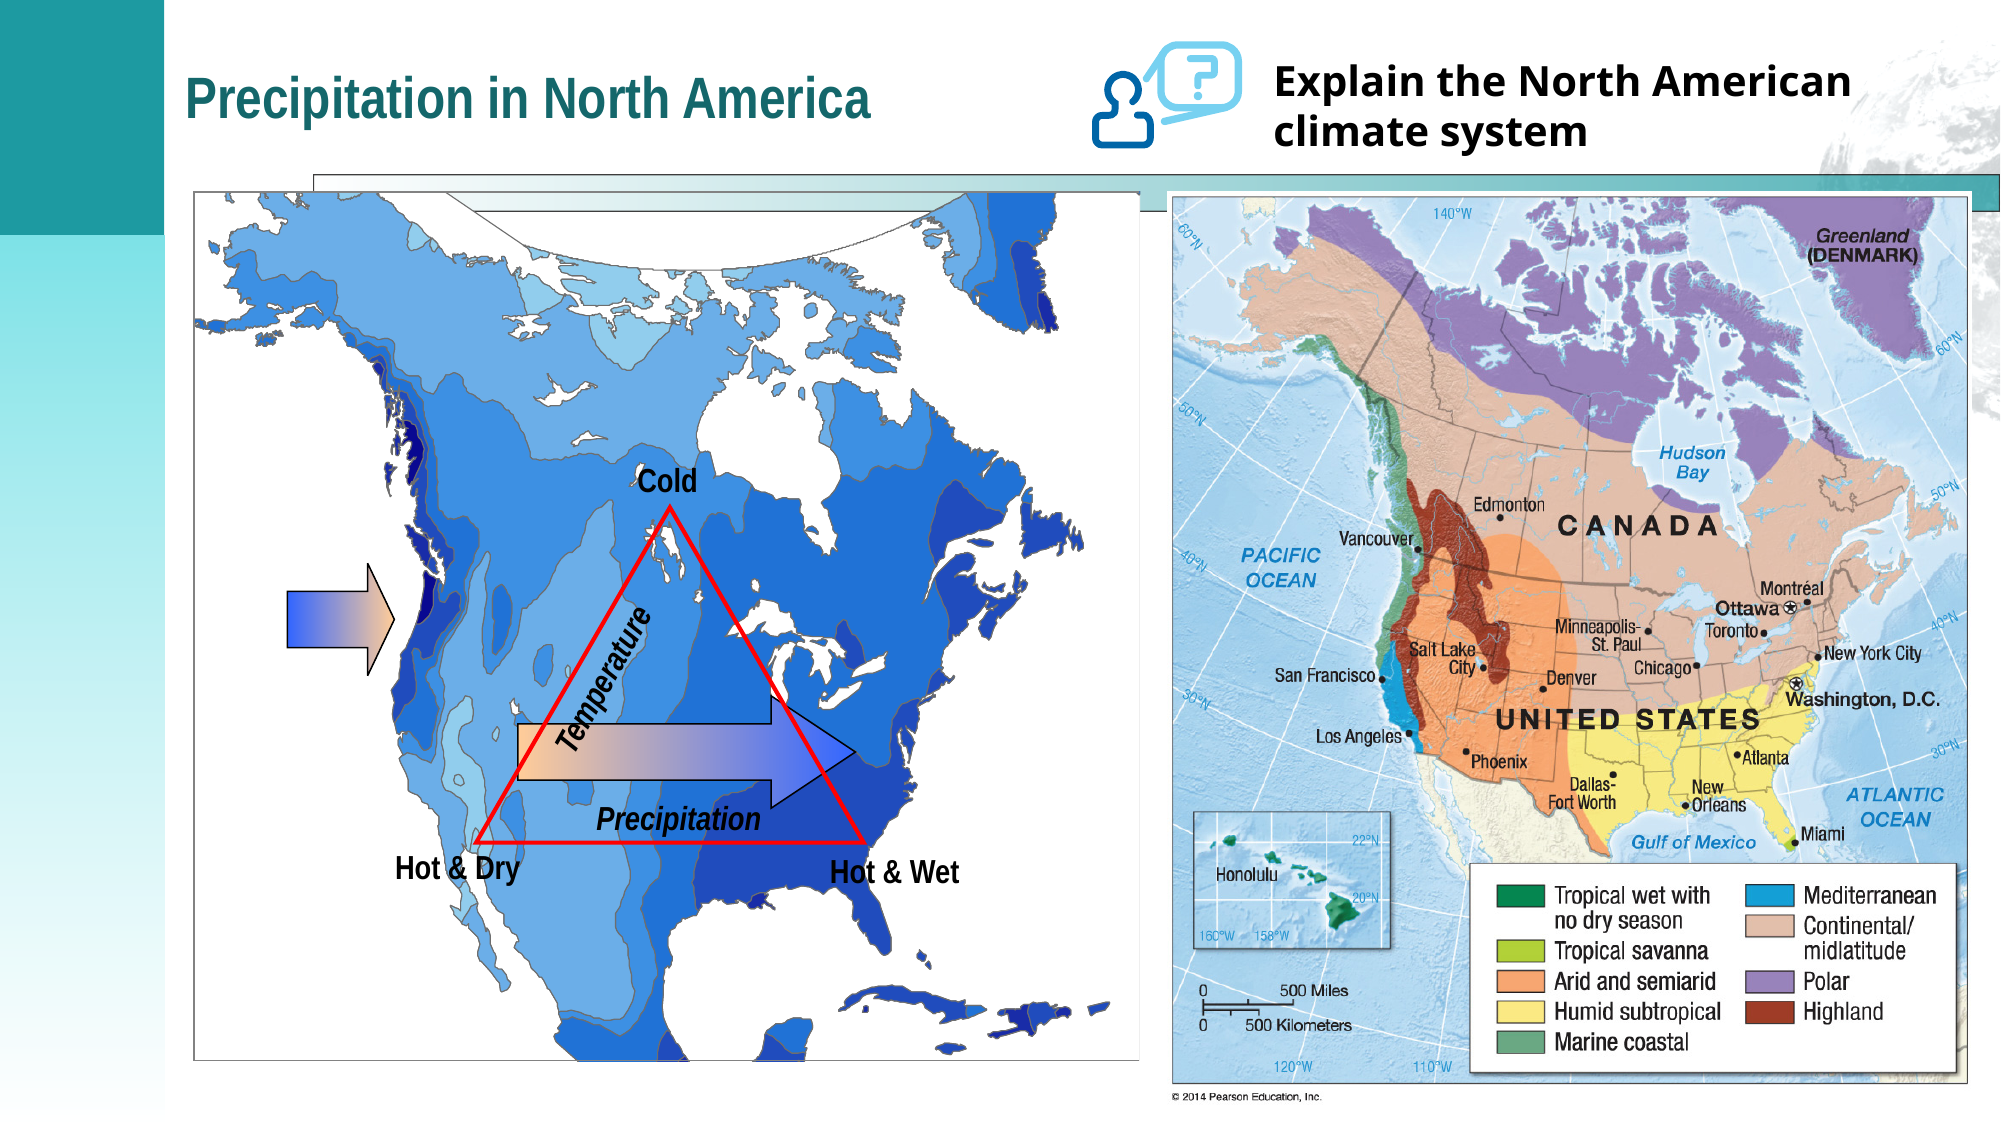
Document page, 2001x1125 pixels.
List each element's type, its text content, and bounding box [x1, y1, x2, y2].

picture [192, 191, 1141, 1062]
text_box Explain the North American climate system [1258, 47, 1936, 163]
picture [1091, 41, 1243, 149]
title Precipitation in North America [170, 16, 1967, 173]
picture [1166, 191, 1972, 1111]
